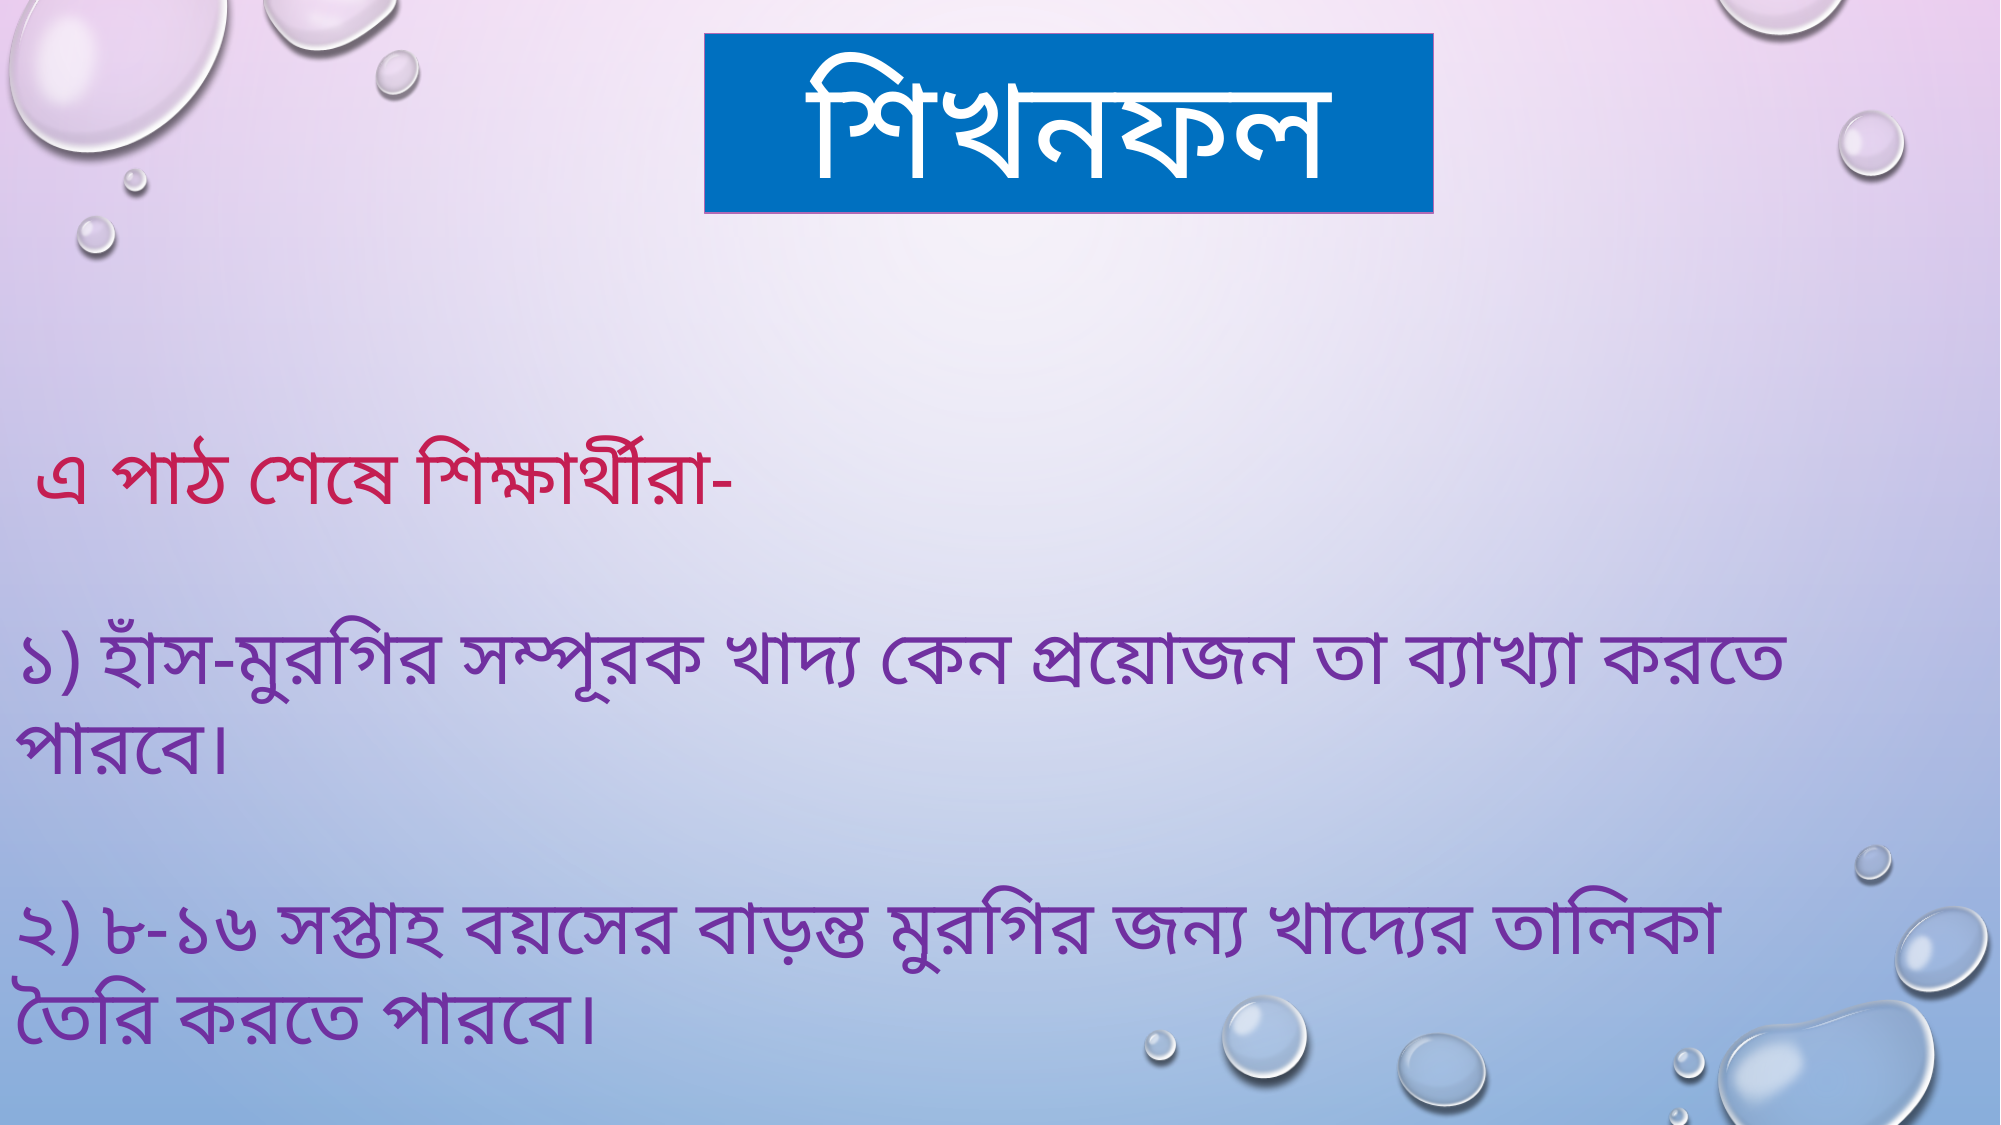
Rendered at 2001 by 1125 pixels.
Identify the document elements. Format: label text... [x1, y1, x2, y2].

picture [0, 0, 2000, 1125]
text_box শিখনফল [704, 33, 1434, 214]
text_box এ পাঠ শেষে শিক্ষার্থীরা- ১) হাঁস-মুরগির সম্পূরক খাদ্য কেন প্রয়োজন তা ব্যাখ্যা করতে পারবে। ২) ৮-১৬ সপ্তাহ বয়সের বাড়ন্ত মুরগির জন্য খাদ্যের তালিকা তৈরি করতে পারবে। [0, 422, 1872, 1068]
